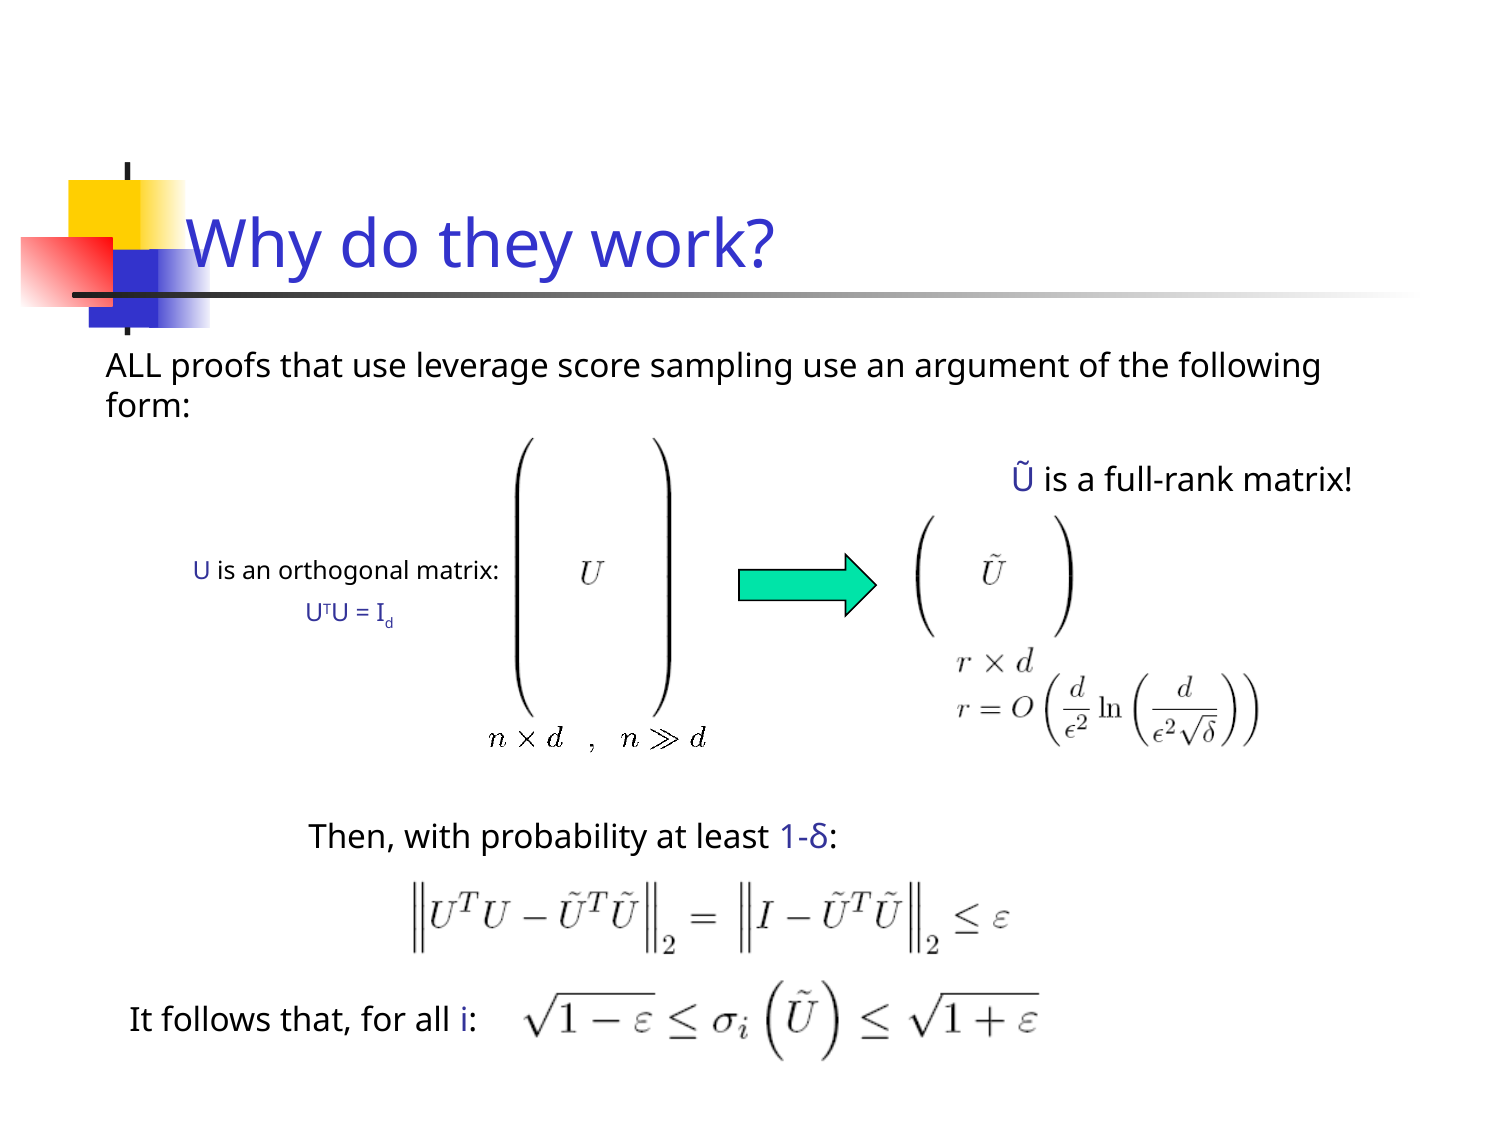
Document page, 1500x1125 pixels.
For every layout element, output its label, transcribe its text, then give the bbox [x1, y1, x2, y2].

text_box [739, 554, 877, 616]
text_box Then, with probability at least 1-δ: [293, 807, 1117, 863]
text_box U is an orthogonal matrix: UTU = Id [160, 547, 498, 639]
text_box ALL proofs that use leverage score sampling use an argument of the following form: [90, 337, 1427, 432]
picture [903, 505, 1268, 754]
picture [505, 976, 1055, 1077]
title Why do they work? [169, 101, 1500, 289]
text_box Ũ is a full-rank matrix! [996, 450, 1408, 505]
picture [487, 412, 706, 754]
text_box It follows that, for all i: [114, 991, 500, 1046]
picture [391, 866, 1031, 970]
